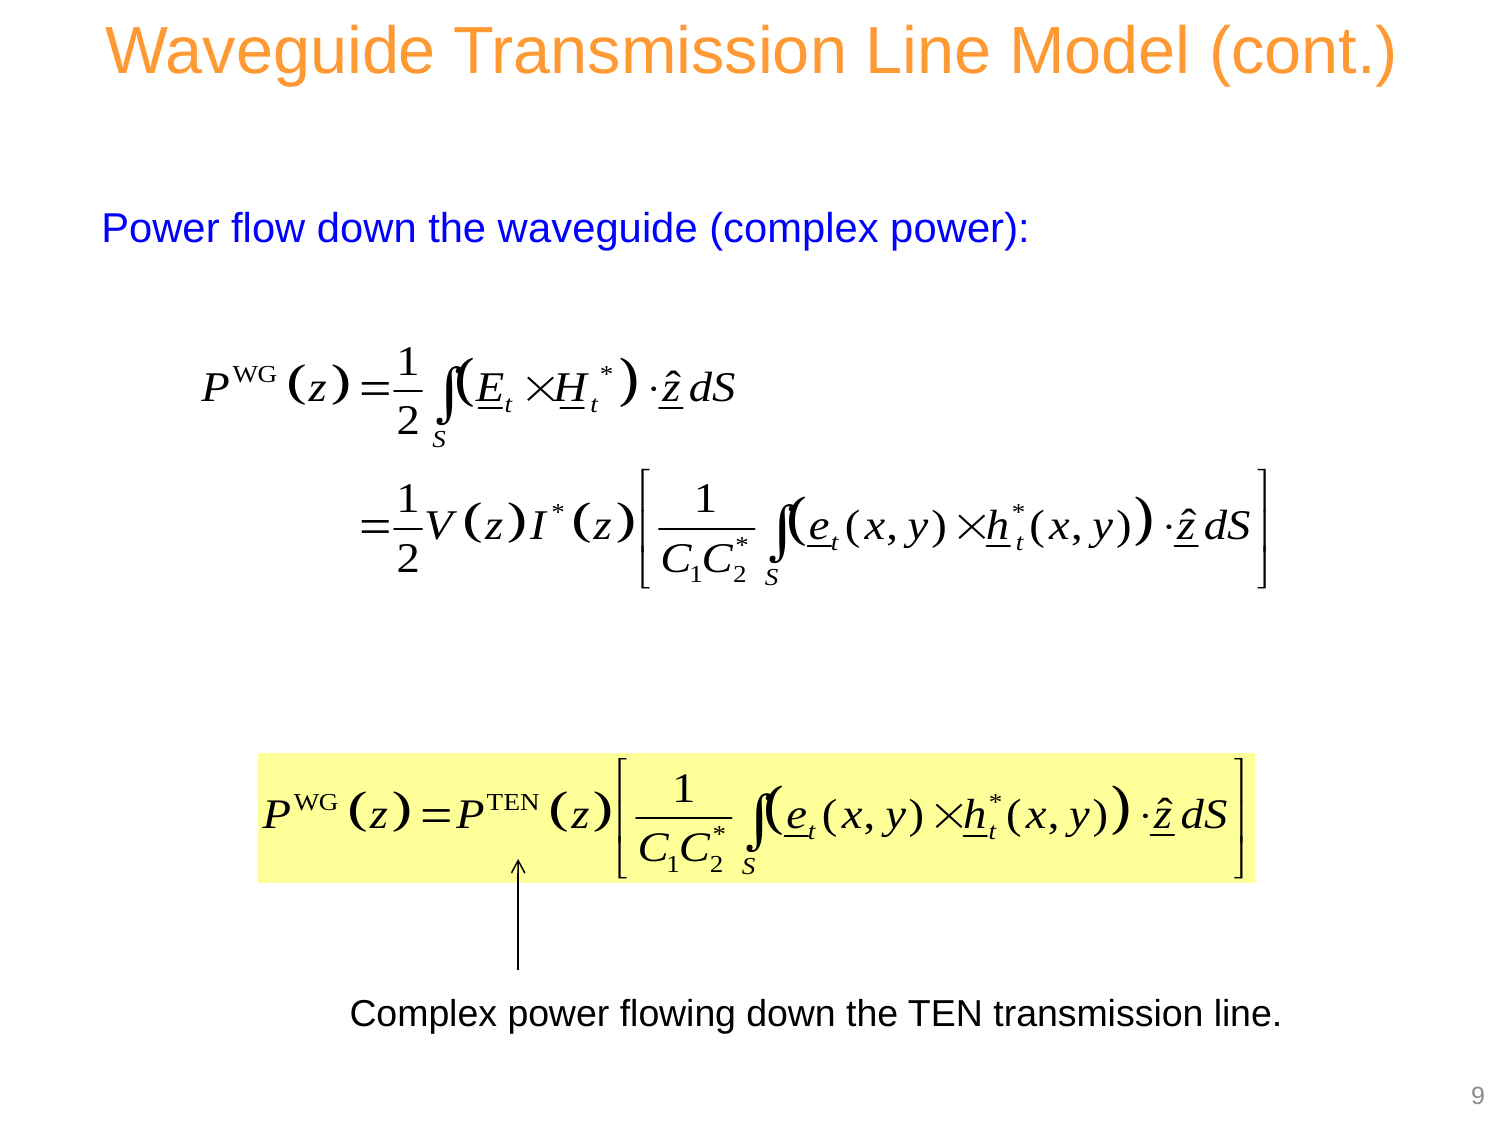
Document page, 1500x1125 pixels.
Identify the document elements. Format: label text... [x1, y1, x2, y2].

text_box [257, 753, 1256, 884]
text_box Complex power flowing down the TEN transmission line. [334, 981, 1298, 1042]
text_box Waveguide Transmission Line Model (cont.) [55, 0, 1449, 95]
slide_number 9 [1149, 1065, 1500, 1125]
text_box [196, 339, 1279, 593]
text_box Power flow down the waveguide (complex power): [86, 193, 1152, 259]
